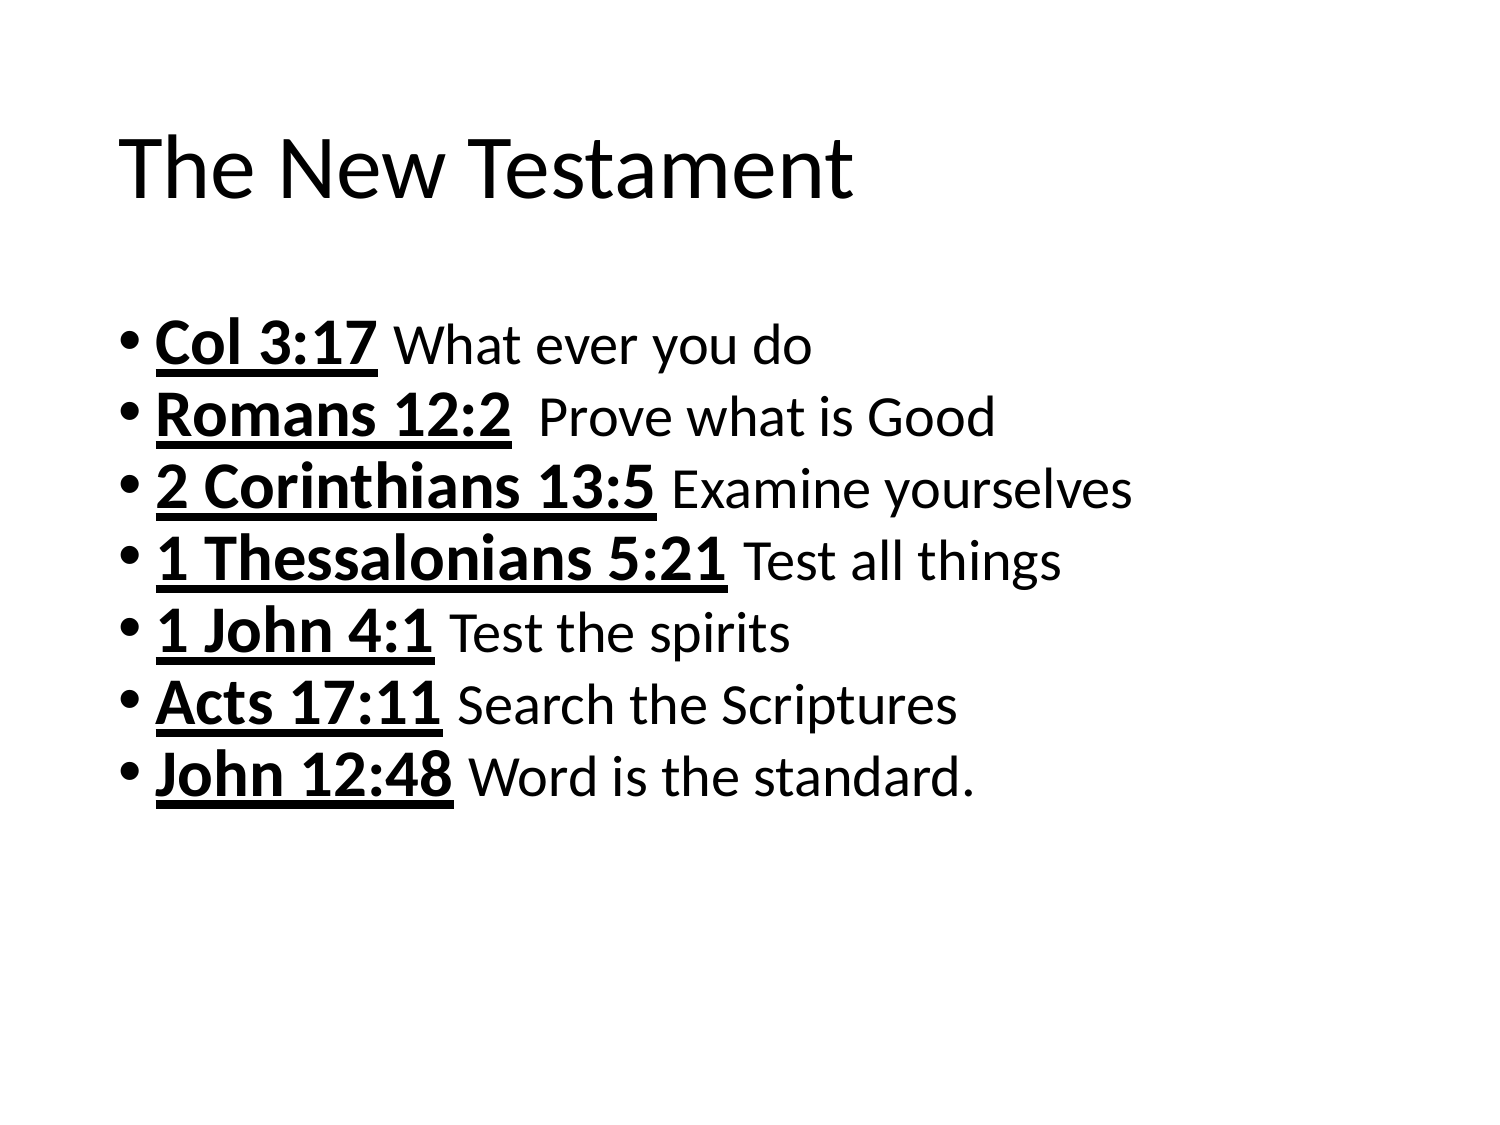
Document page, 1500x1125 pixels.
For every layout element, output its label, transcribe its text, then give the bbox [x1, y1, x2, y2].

title The New Testament [103, 59, 1397, 278]
list Col 3:17 What ever you do Romans 12:2 Prove what is Good 2 Corinthians 13:5 Examine yourselves 1 Thessalonians 5:21 Test all things 1 John 4:1 Test the spirits Acts 17:11 Search the Scriptures John 12:48 Word is the standard. [103, 299, 1397, 1014]
